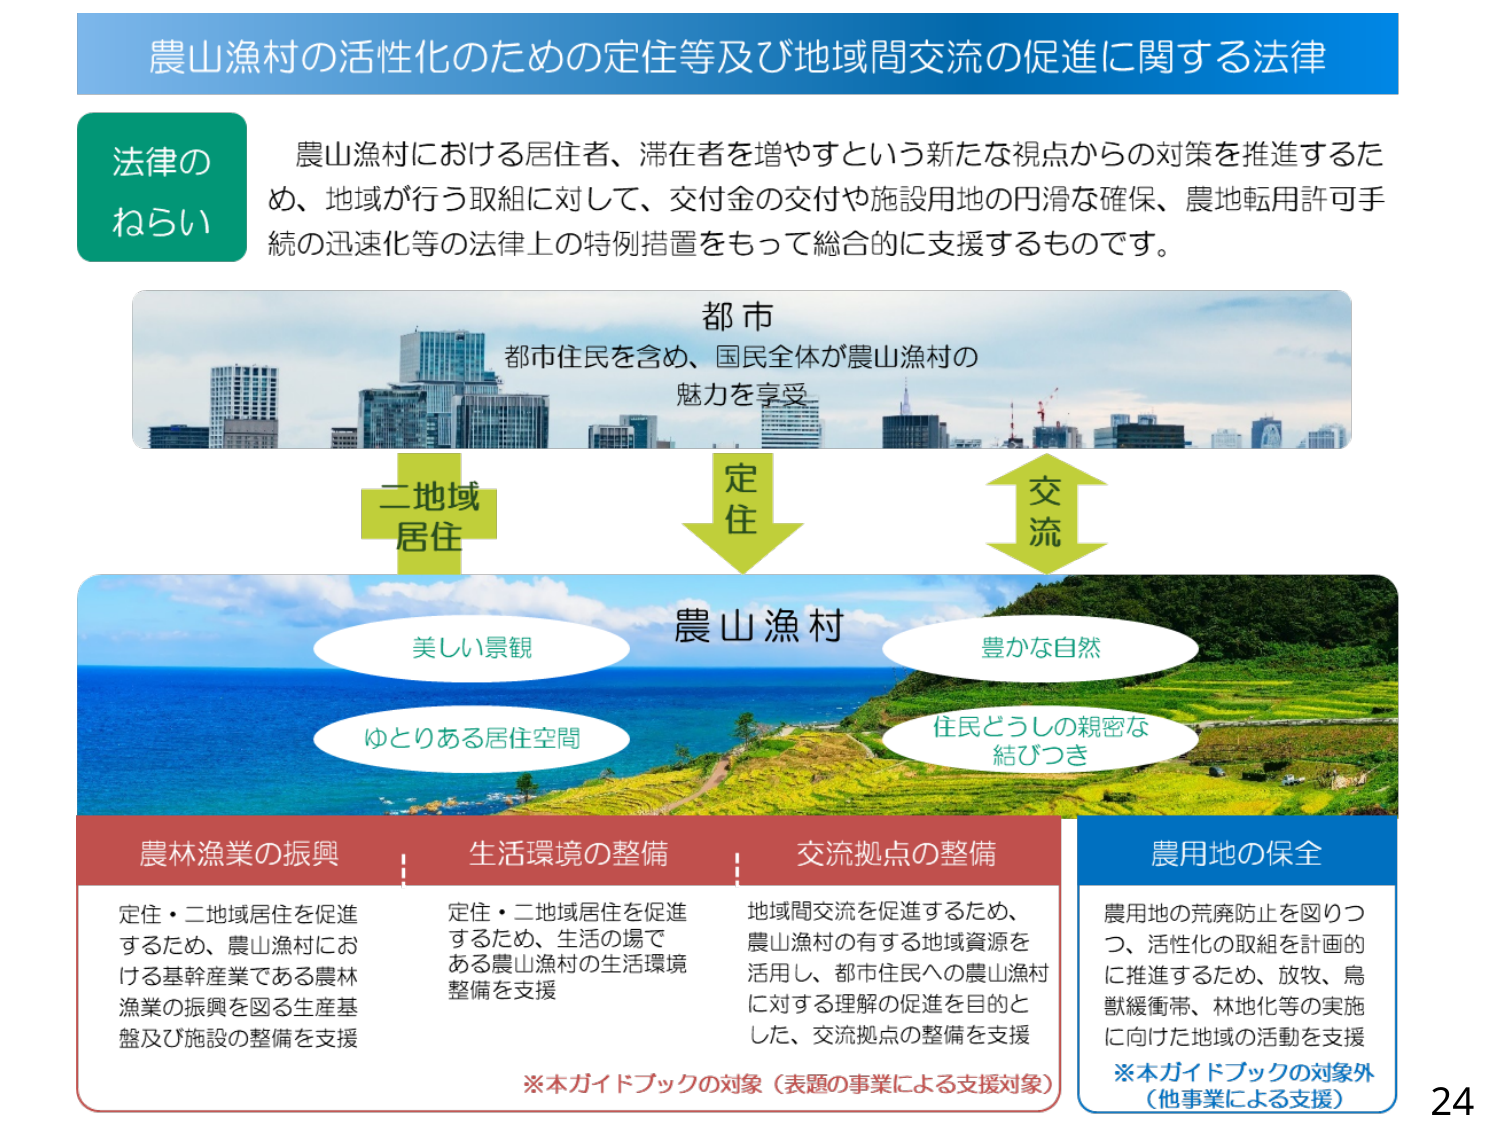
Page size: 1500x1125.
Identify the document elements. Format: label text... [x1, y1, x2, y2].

text_box 24 [1406, 1069, 1490, 1125]
picture [76, 12, 1404, 1125]
